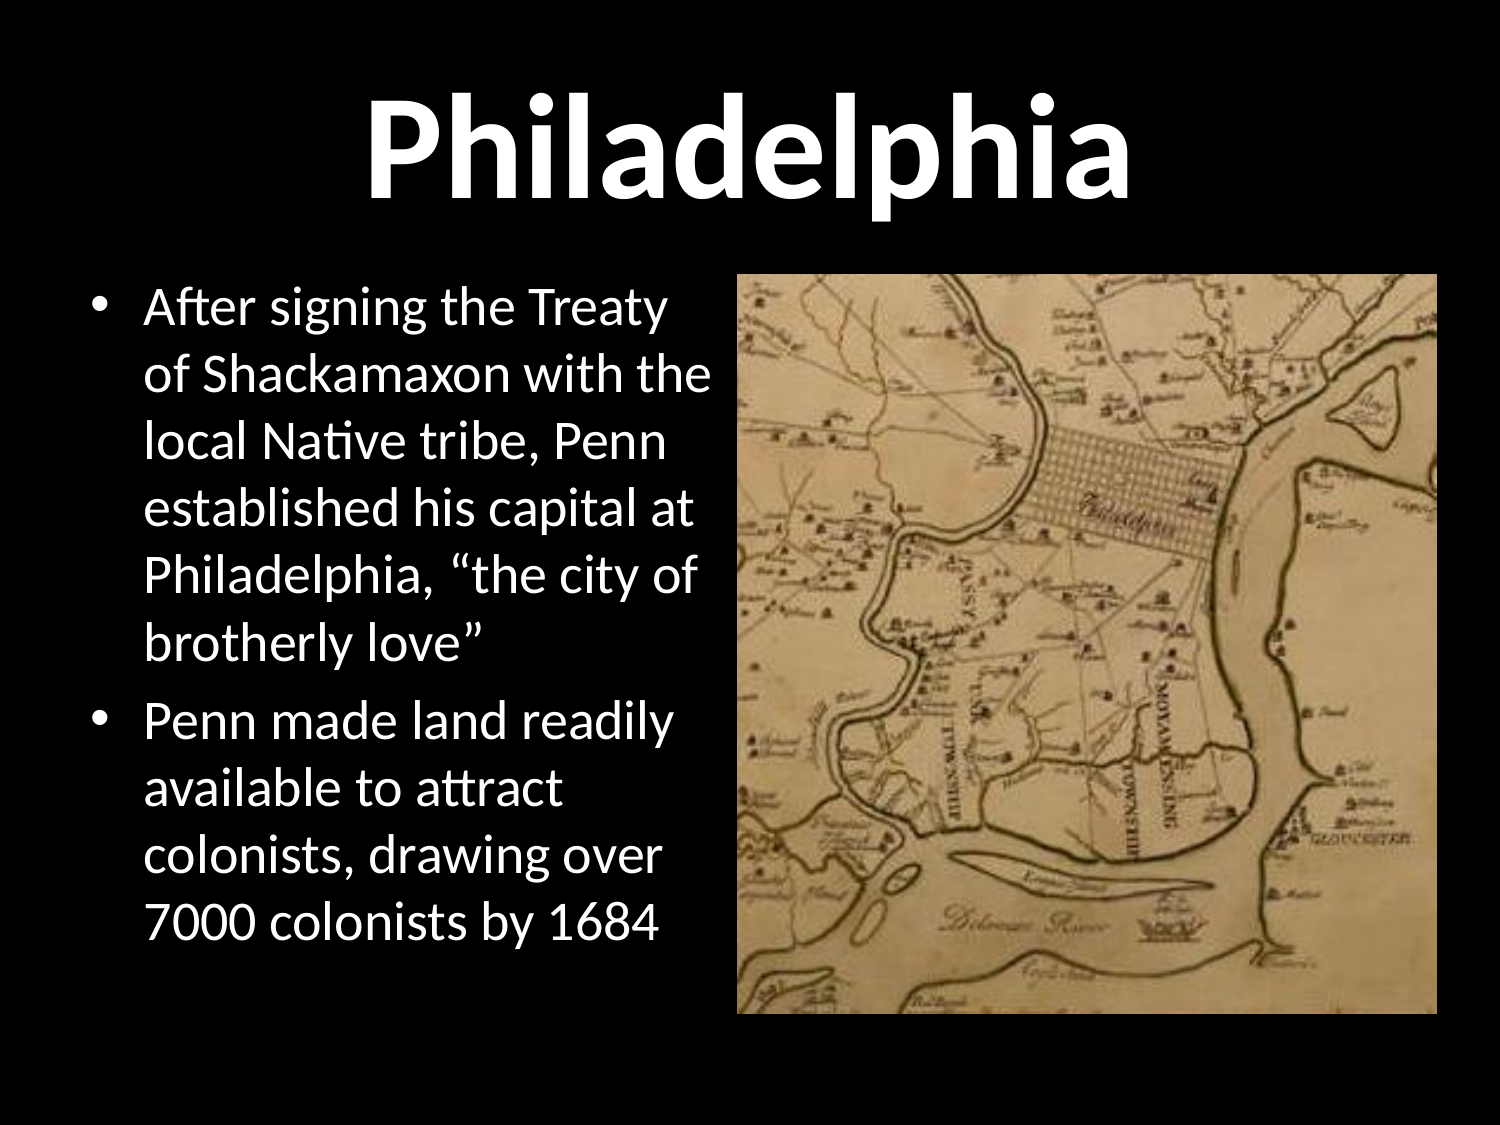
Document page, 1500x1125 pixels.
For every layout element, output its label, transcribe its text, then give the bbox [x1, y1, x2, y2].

list After signing the Treaty of Shackamaxon with the local Native tribe, Penn established his capital at Philadelphia, “the city of brotherly love” Penn made land readily available to attract colonists, drawing over 7000 colonists by 1684 [75, 262, 738, 1005]
picture [737, 274, 1437, 1015]
title Philadelphia [75, 45, 1425, 233]
